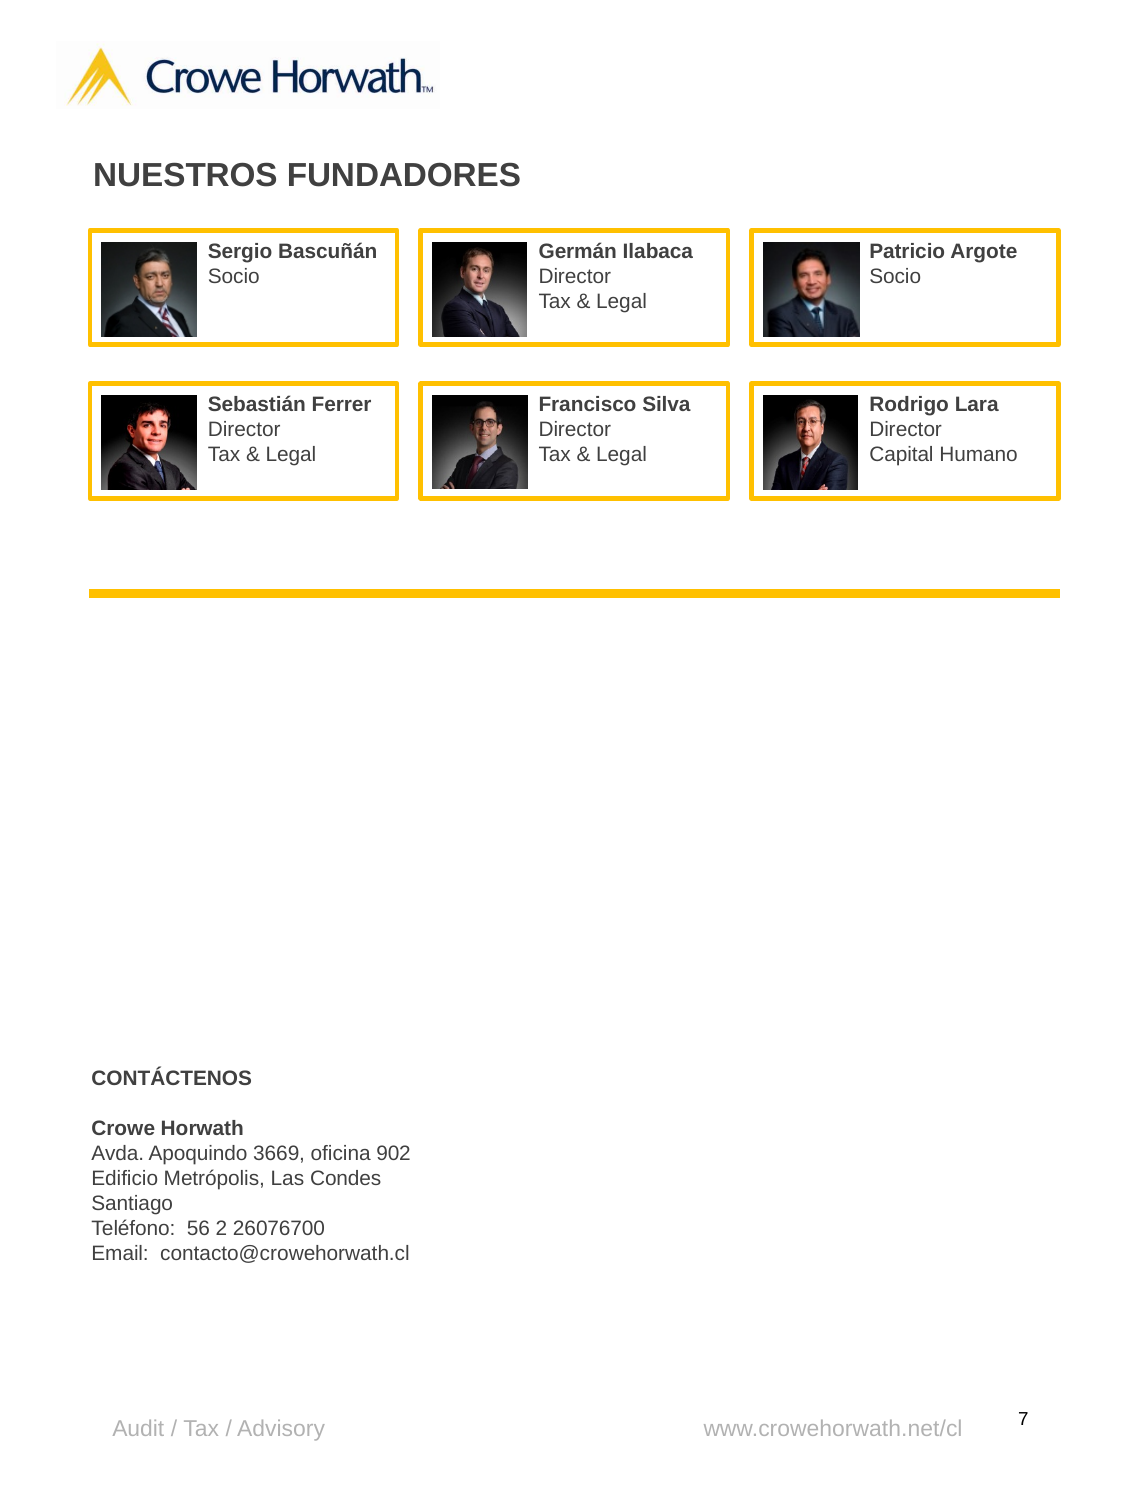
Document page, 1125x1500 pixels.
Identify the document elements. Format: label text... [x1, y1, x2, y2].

picture [101, 241, 197, 337]
picture [101, 395, 197, 491]
text_box Rodrigo Lara Director Capital Humano [751, 383, 1059, 499]
picture [432, 241, 527, 337]
text_box Patricio Argote Socio [751, 230, 1059, 345]
picture [762, 395, 858, 491]
text_box NUESTROS FUNDADORES [78, 146, 788, 201]
text_box Sergio Bascuñán Socio [90, 230, 398, 345]
slide_number Audit / Tax / Advisory [97, 1387, 360, 1468]
text_box [89, 589, 1059, 598]
slide_number 7 [1003, 1399, 1114, 1480]
footer www.crowehorwath.net/cl [621, 1387, 978, 1468]
text_box CONTÁCTENOS Crowe Horwath Avda. Apoquindo 3669, oficina 902 Edificio Metrópolis, Las Condes Santiago Teléfono: 56 2 26076700 Email: contacto@crowehorwath.cl [76, 1057, 561, 1297]
picture [762, 241, 860, 337]
text_box Francisco Silva Director Tax & Legal [420, 383, 728, 499]
text_box Sebastián Ferrer Director Tax & Legal [90, 383, 398, 499]
picture [432, 395, 528, 489]
text_box Germán Ilabaca Director º Tax & Legal [420, 230, 728, 345]
picture [55, 40, 441, 109]
